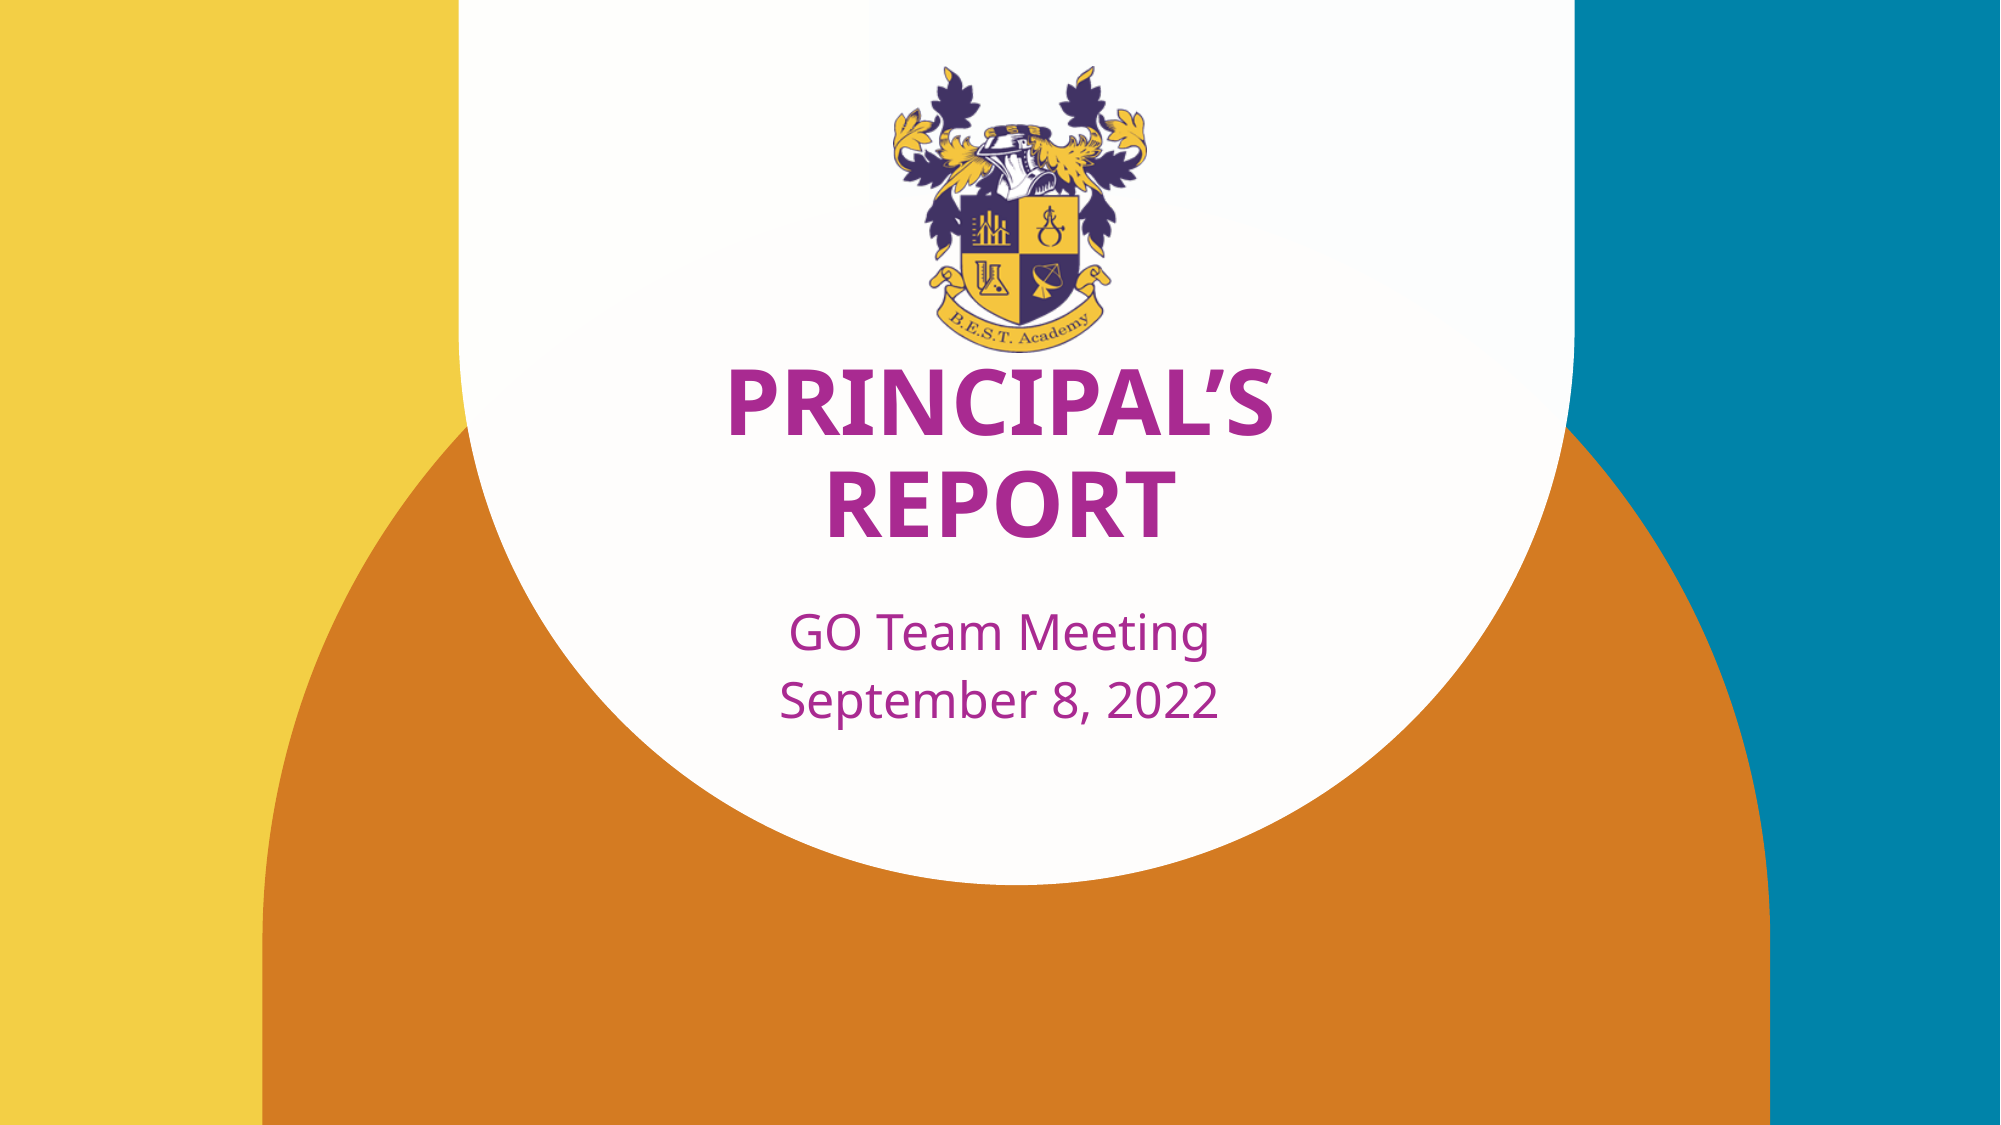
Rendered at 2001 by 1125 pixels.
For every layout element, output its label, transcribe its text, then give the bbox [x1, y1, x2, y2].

subtitle GO Team Meeting September 8, 2022 [713, 600, 1287, 745]
title Principal’s Report [558, 352, 1442, 554]
picture [893, 66, 1147, 353]
